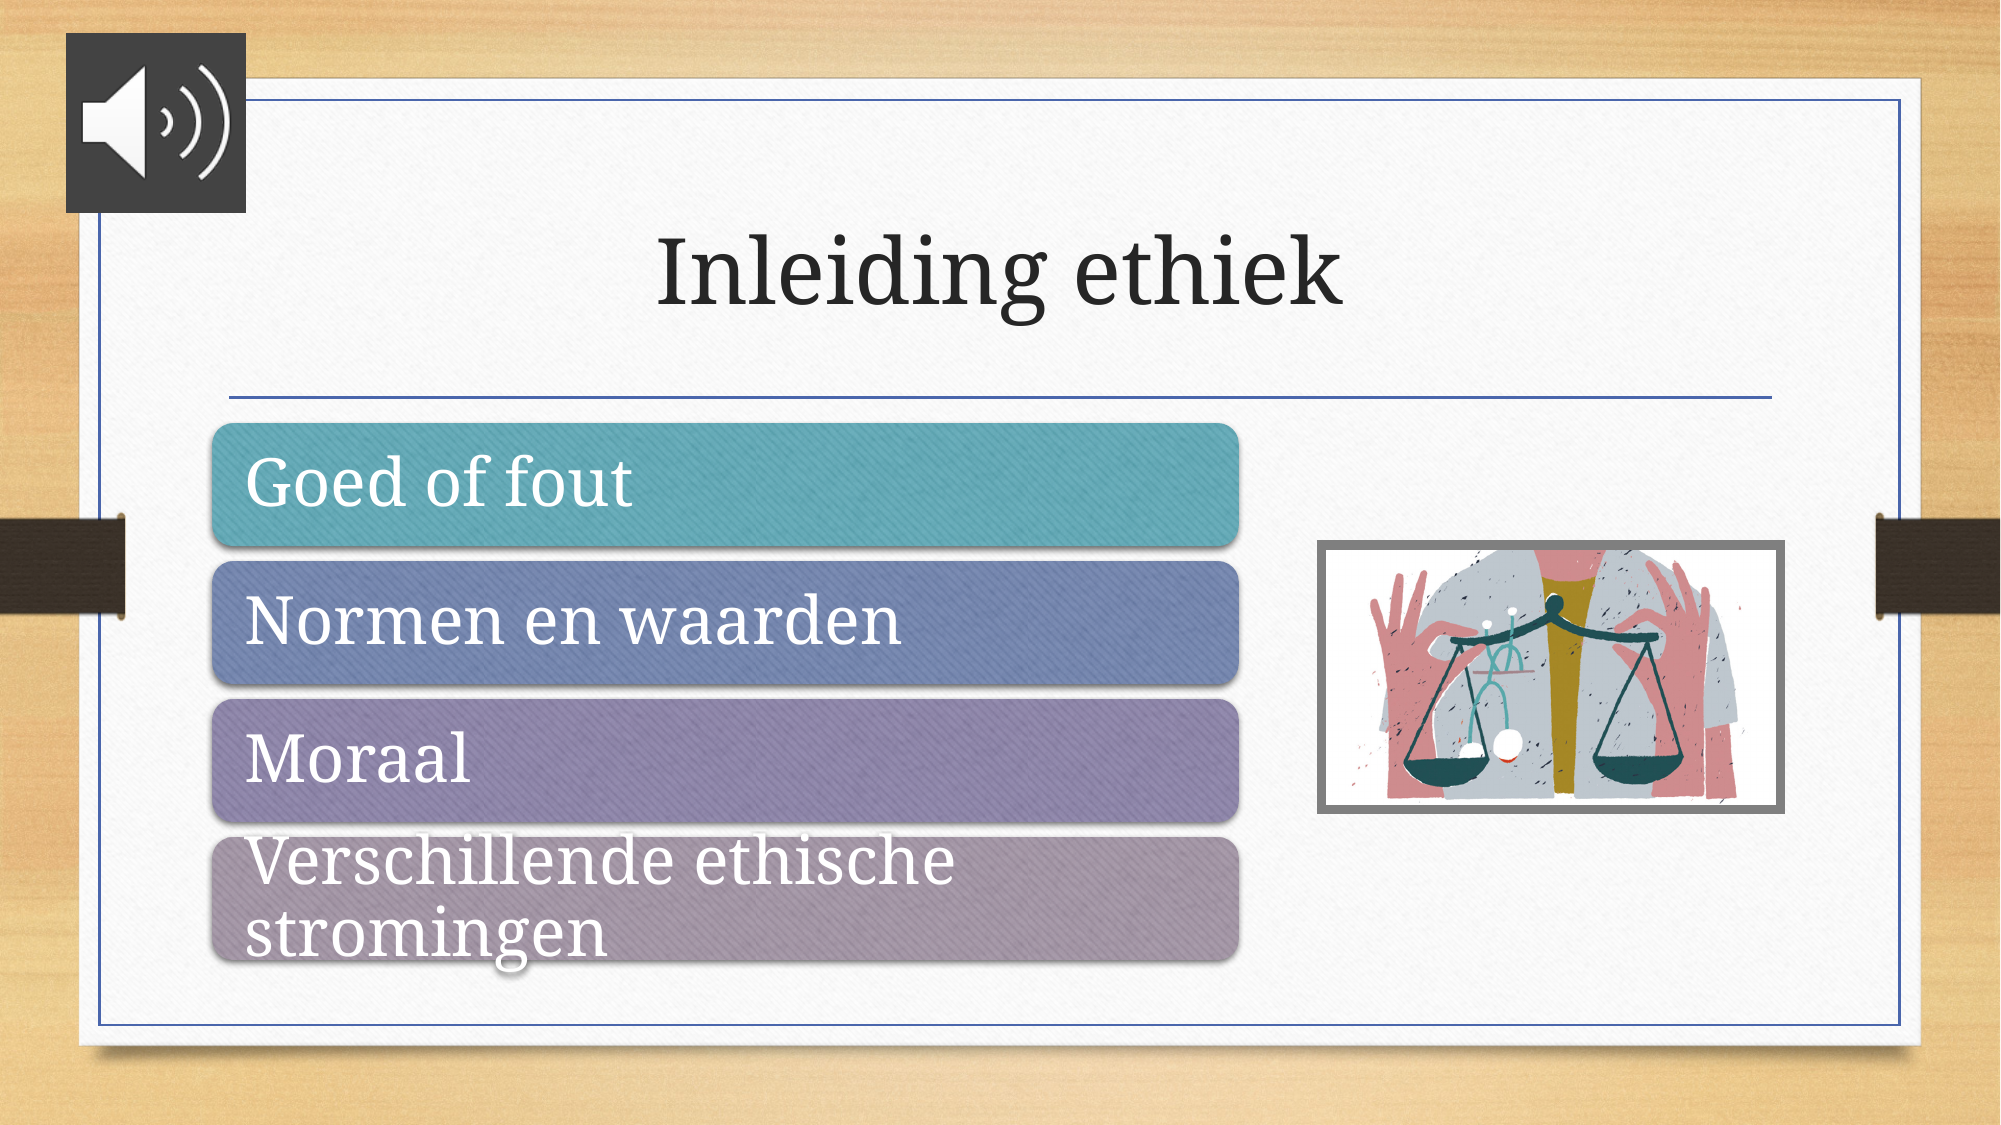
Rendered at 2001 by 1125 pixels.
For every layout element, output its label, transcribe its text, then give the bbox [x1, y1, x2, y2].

picture [0, 0, 2001, 1125]
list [212, 419, 1240, 965]
title Inleiding ethiek [212, 161, 1788, 375]
